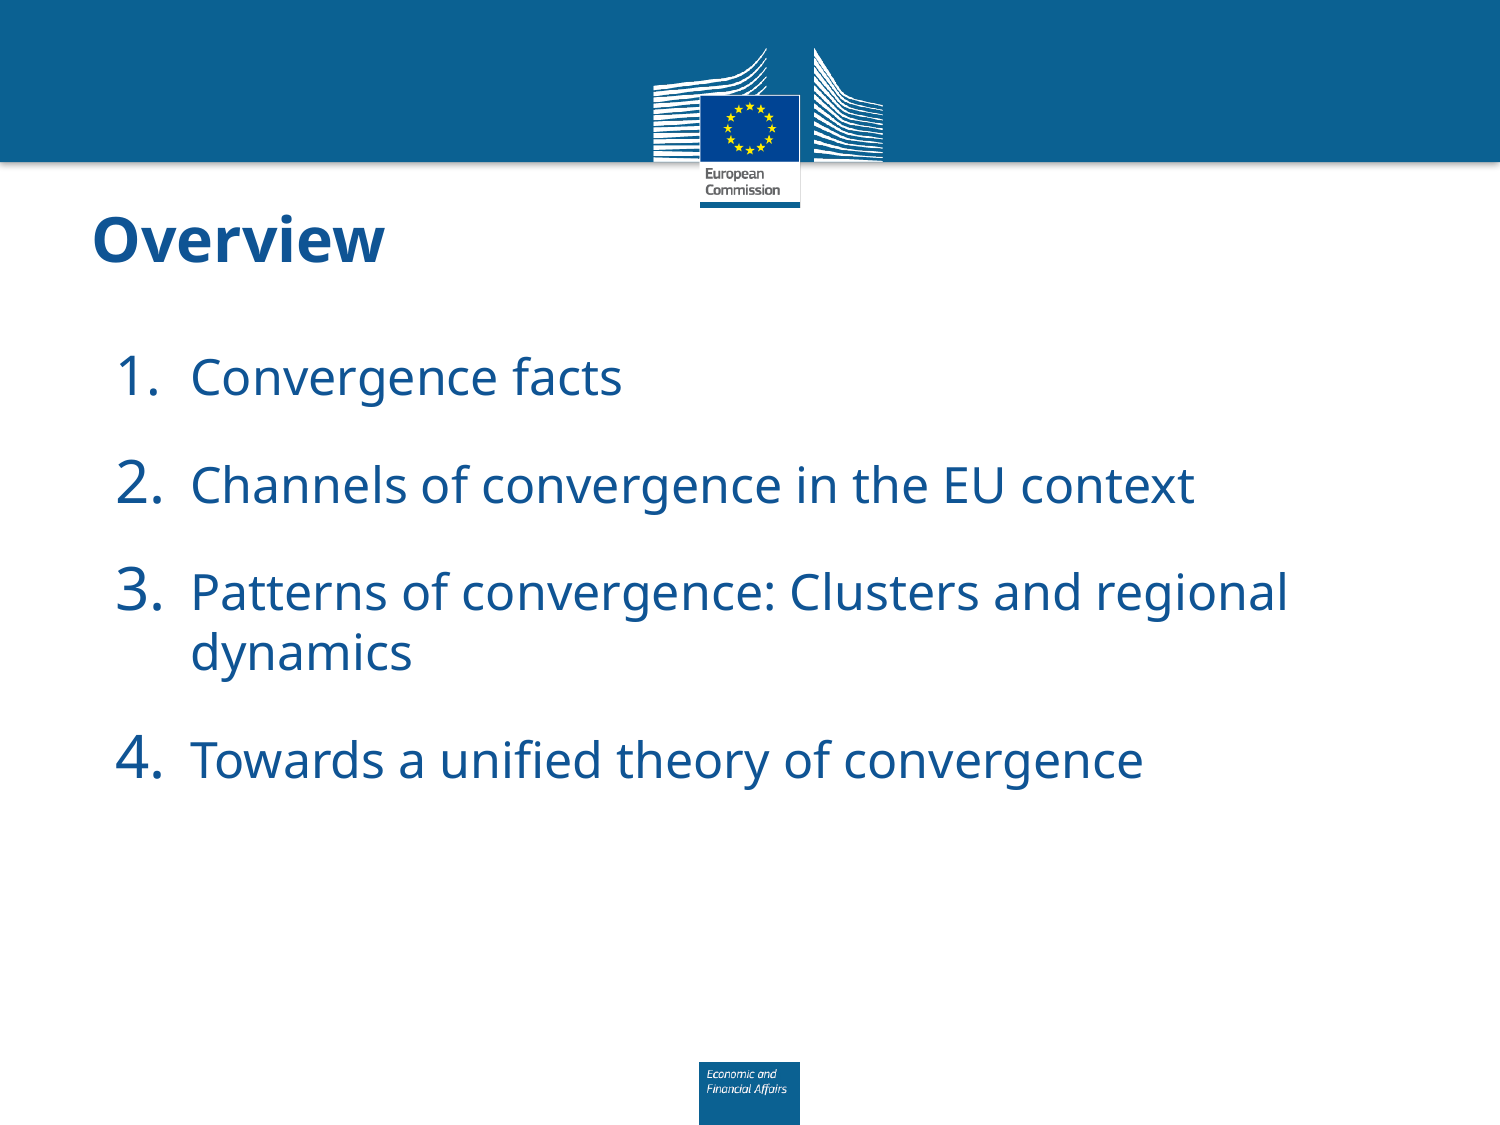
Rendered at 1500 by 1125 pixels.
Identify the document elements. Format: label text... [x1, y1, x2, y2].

list Convergence facts Channels of convergence in the EU context Patterns of convergence: Clusters and regional dynamics Towards a unified theory of convergence [100, 337, 1459, 894]
title Overview [76, 160, 1427, 315]
picture [616, 48, 883, 160]
picture [699, 1062, 800, 1125]
